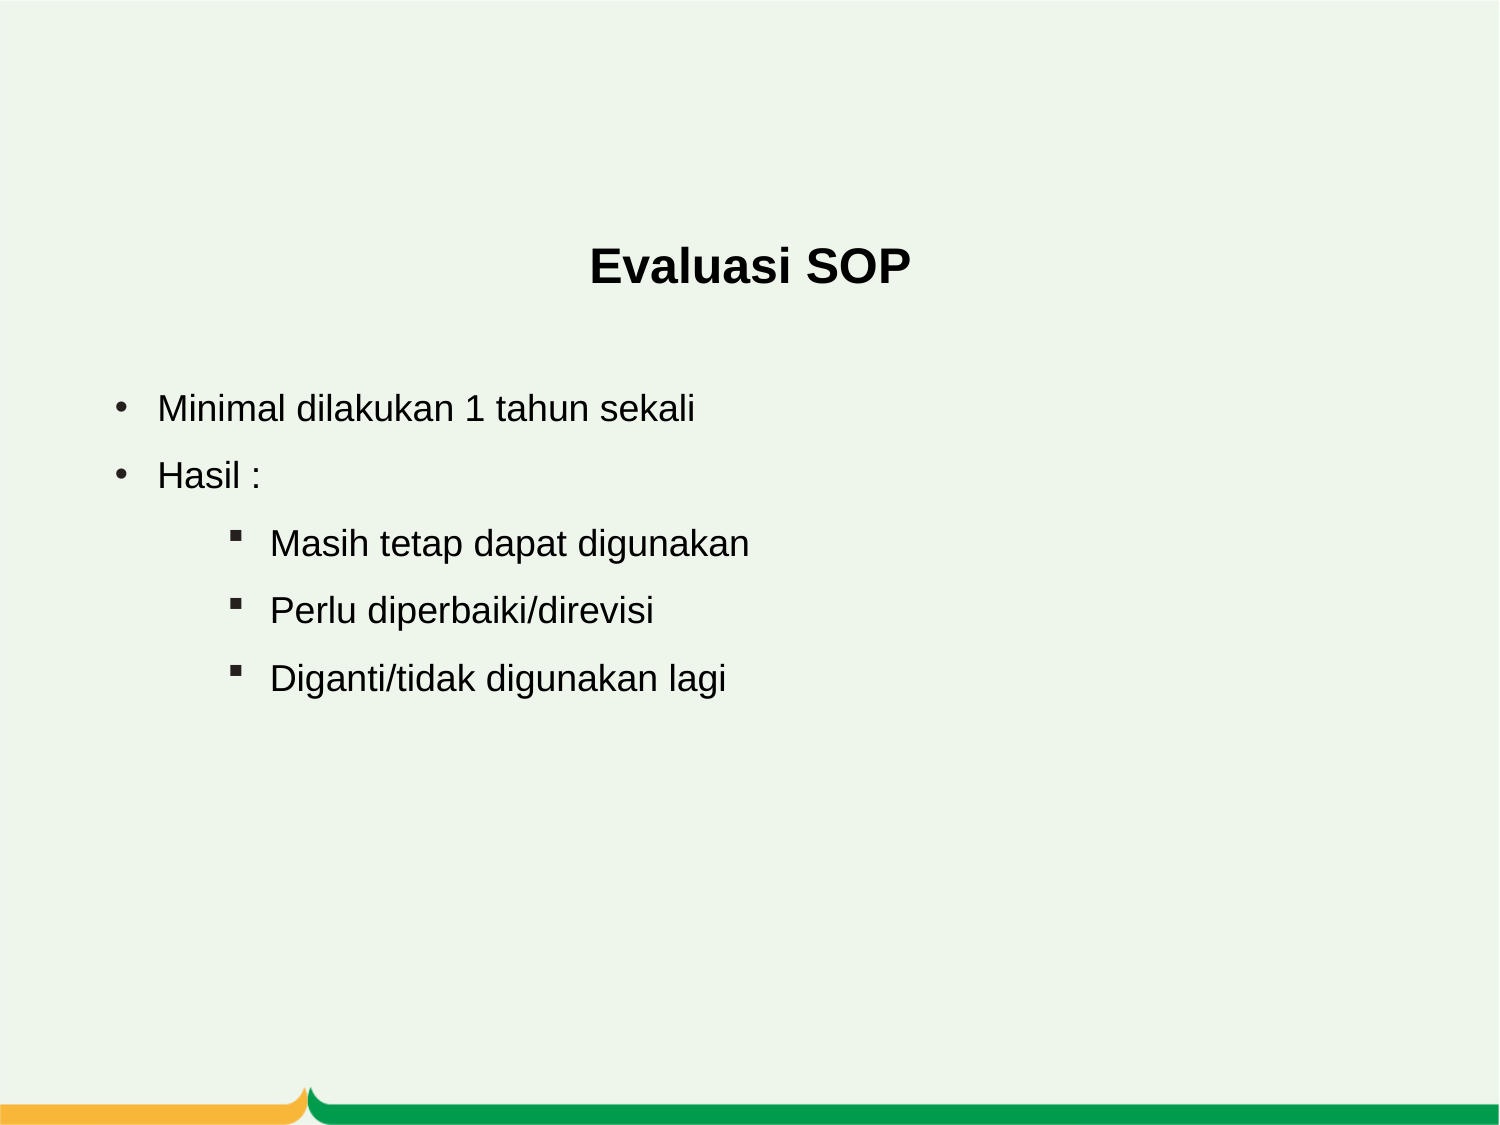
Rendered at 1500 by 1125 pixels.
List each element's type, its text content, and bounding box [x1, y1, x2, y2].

picture [0, 0, 1500, 1125]
text_box Evaluasi SOP Minimal dilakukan 1 tahun sekali Hasil : Masih tetap dapat digunakan Perlu diperbaiki/direvisi Diganti/tidak digunakan lagi [100, 196, 1403, 774]
